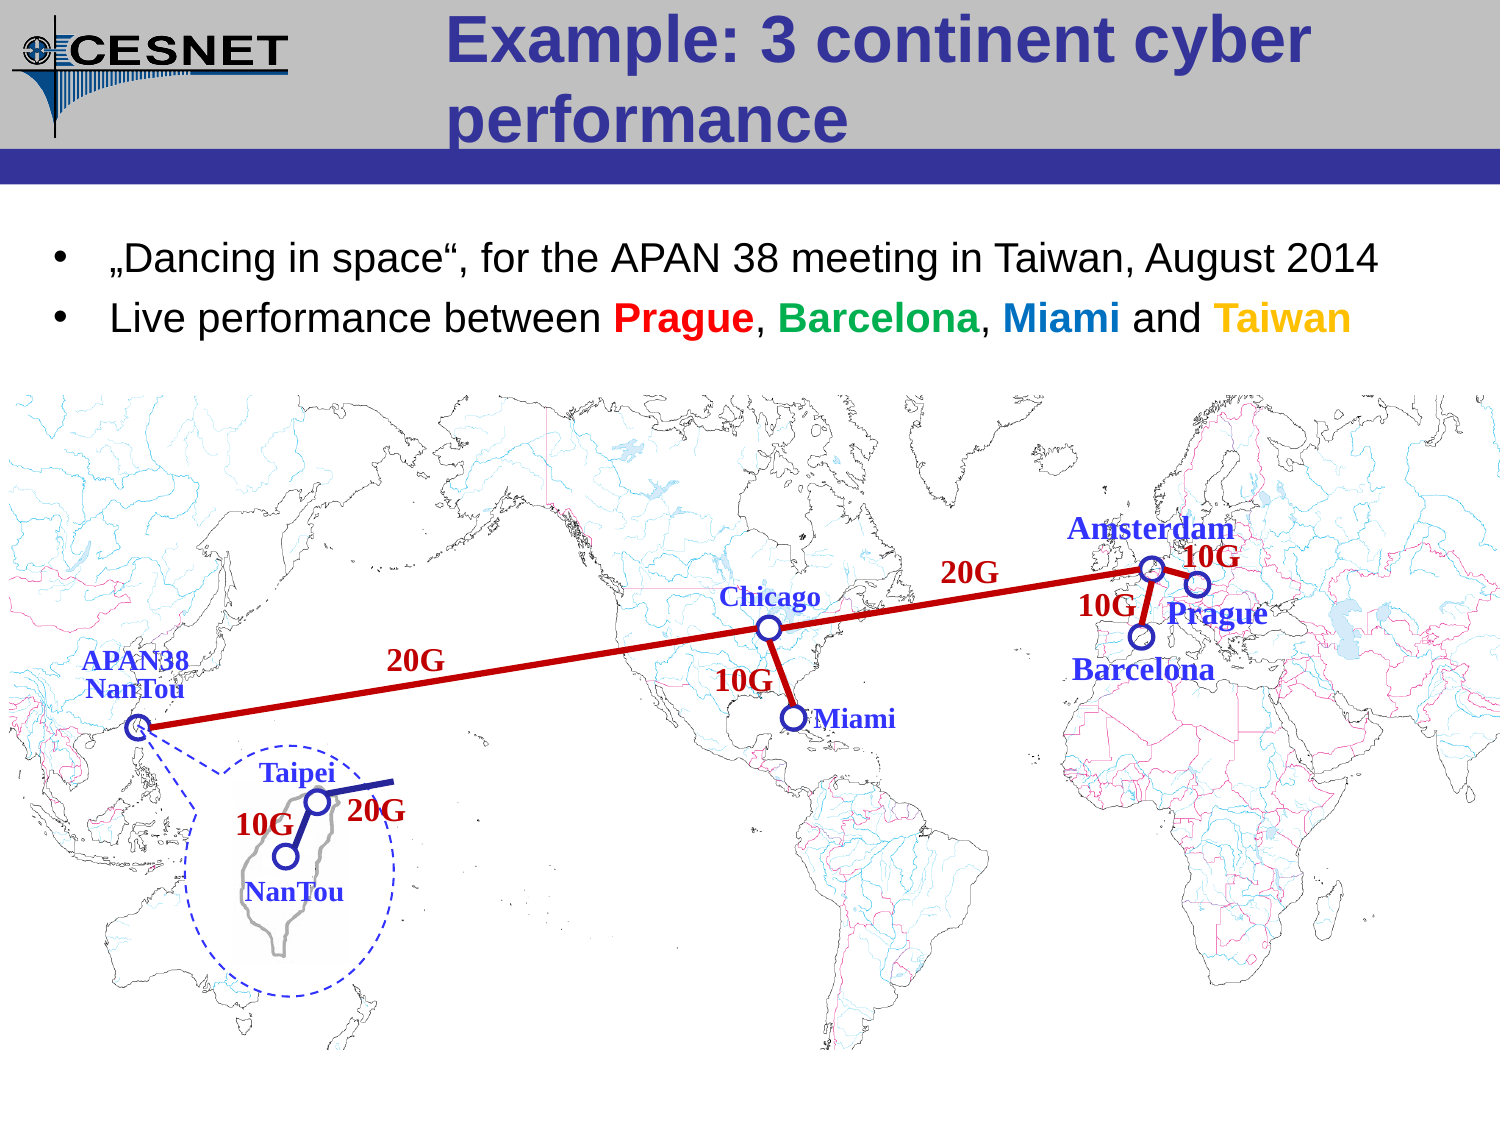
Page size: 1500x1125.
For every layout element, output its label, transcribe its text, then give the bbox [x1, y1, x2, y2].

picture [8, 394, 1500, 1050]
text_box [149, 628, 758, 729]
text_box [1141, 581, 1153, 626]
picture [12, 15, 288, 138]
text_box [768, 639, 794, 707]
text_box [325, 781, 394, 795]
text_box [294, 810, 310, 849]
text_box „Dancing in space“, for the APAN 38 meeting in Taiwan, August 2014 Live performance between Prague, Barcelona, Miami and Taiwan [38, 213, 1495, 349]
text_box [1163, 569, 1190, 577]
text_box Example: 3 continent cyber performance [430, 25, 1412, 126]
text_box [780, 569, 1141, 629]
